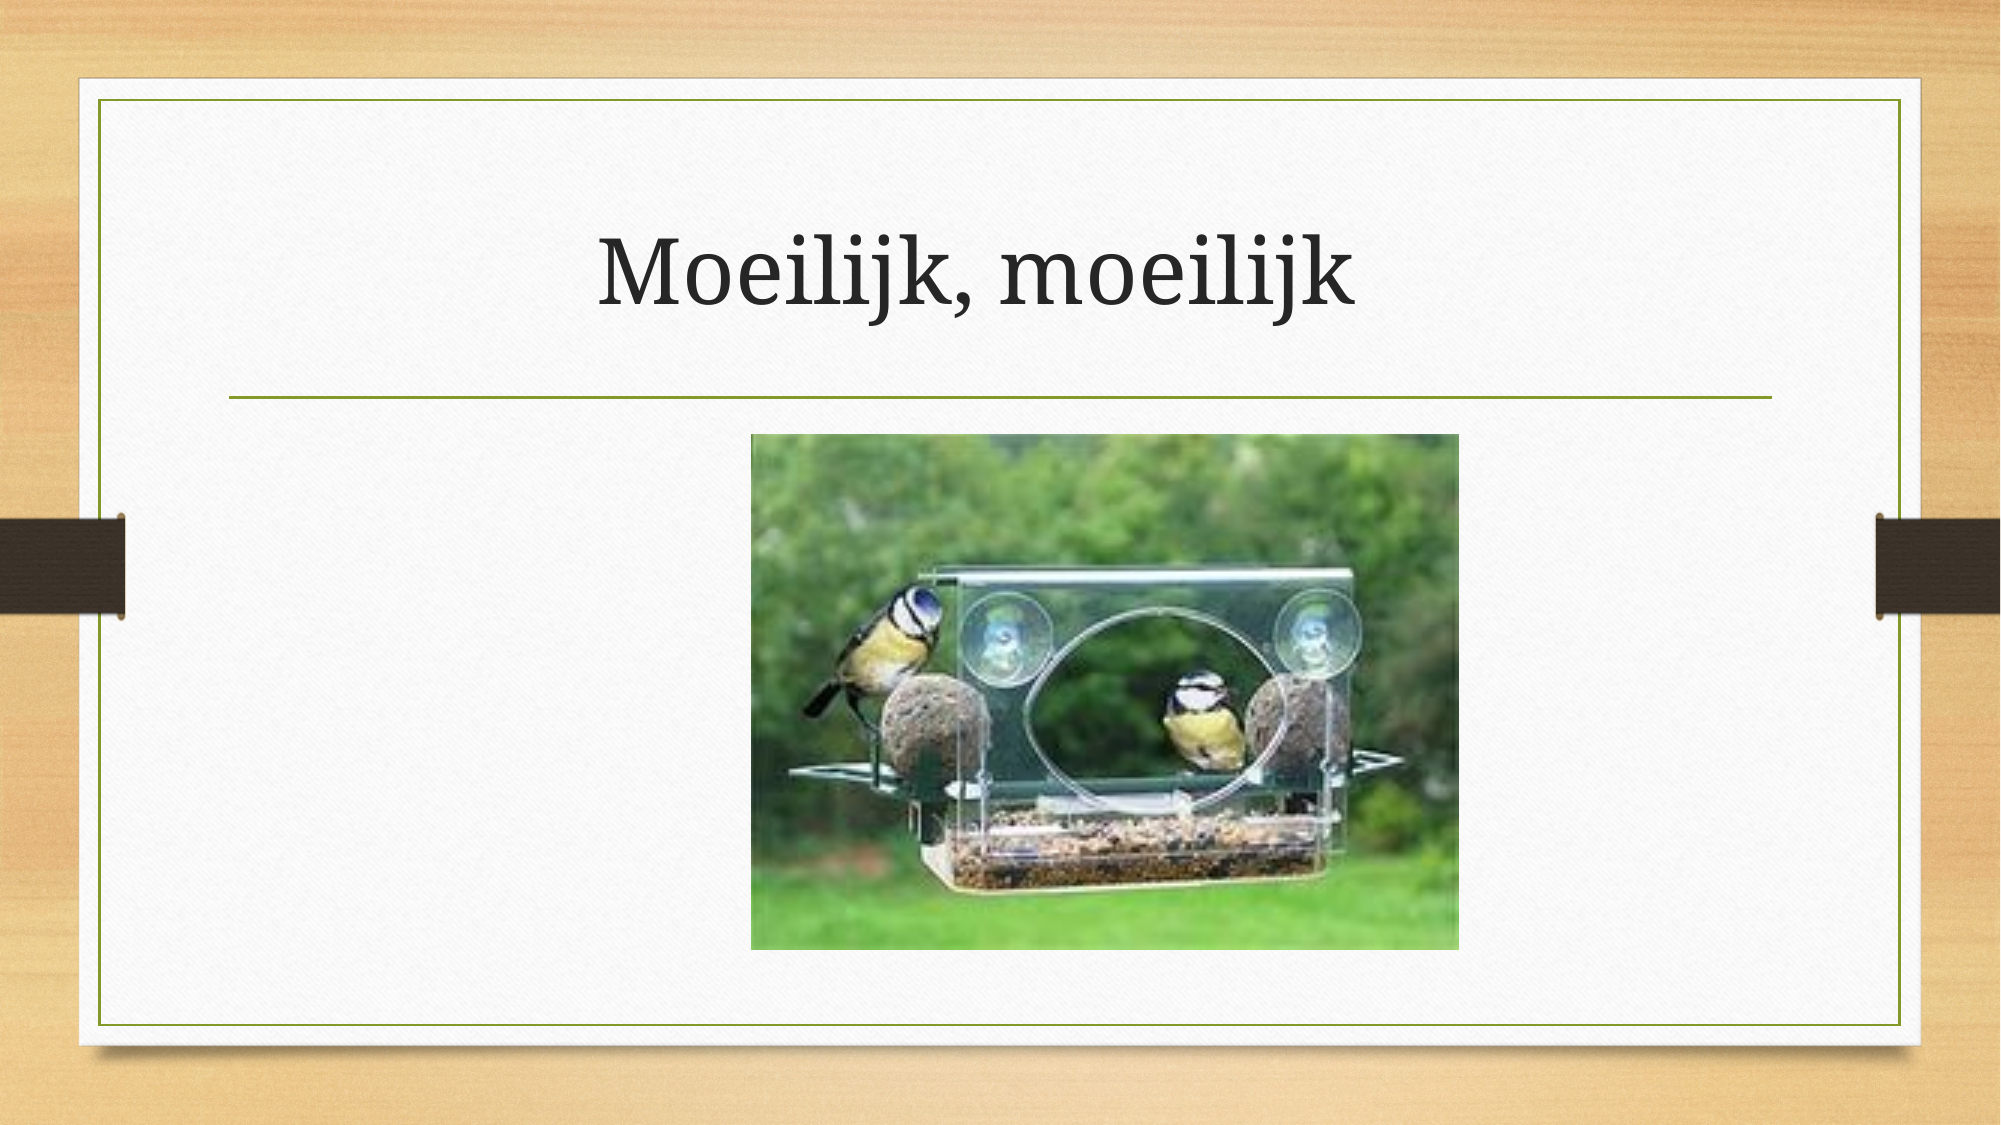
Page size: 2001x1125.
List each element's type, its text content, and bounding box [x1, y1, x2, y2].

title Moeilijk, moeilijk [212, 161, 1788, 375]
picture [0, 0, 2001, 1125]
list [212, 419, 1788, 964]
